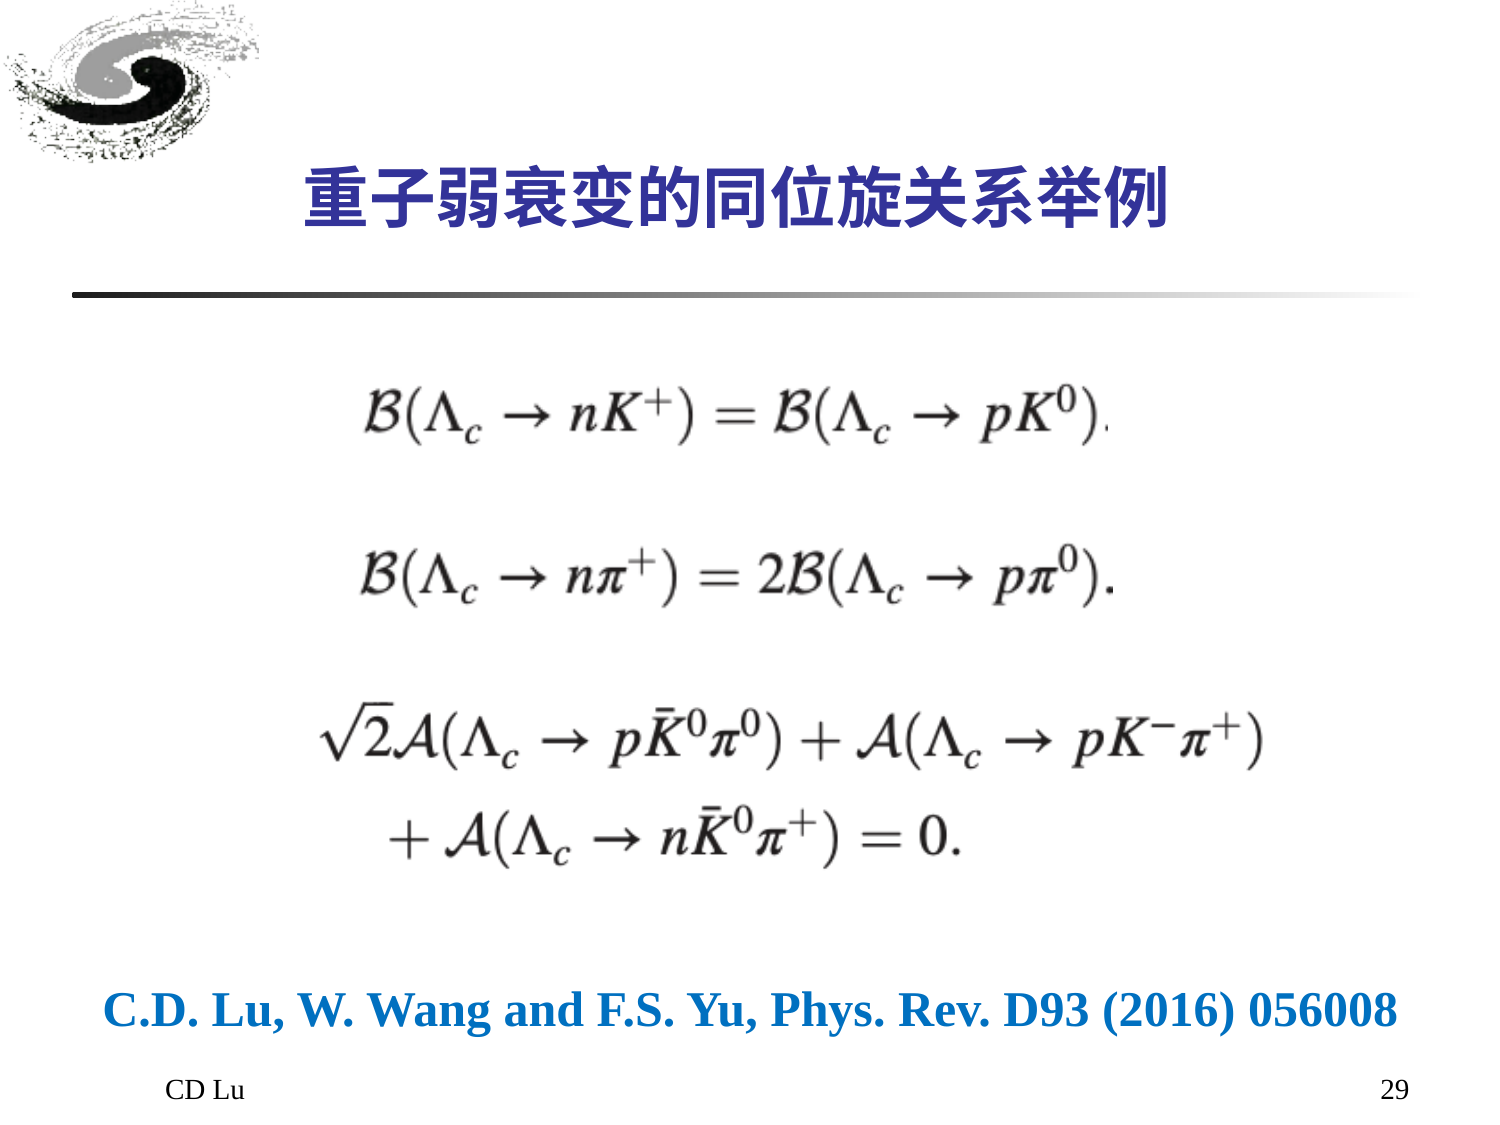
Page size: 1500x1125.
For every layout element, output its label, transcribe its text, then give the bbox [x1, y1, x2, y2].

title 重子弱衰变的同位旋关系举例 [287, 101, 1468, 244]
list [343, 534, 1113, 621]
slide_number CD Lu [149, 1044, 463, 1113]
text_box C.D. Lu, W. Wang and F.S. Yu, Phys. Rev. D93 (2016) 056008 [87, 969, 1425, 1044]
picture [0, 0, 259, 175]
slide_number 29 [1112, 1037, 1426, 1113]
picture [346, 370, 1108, 461]
picture [305, 681, 1279, 878]
